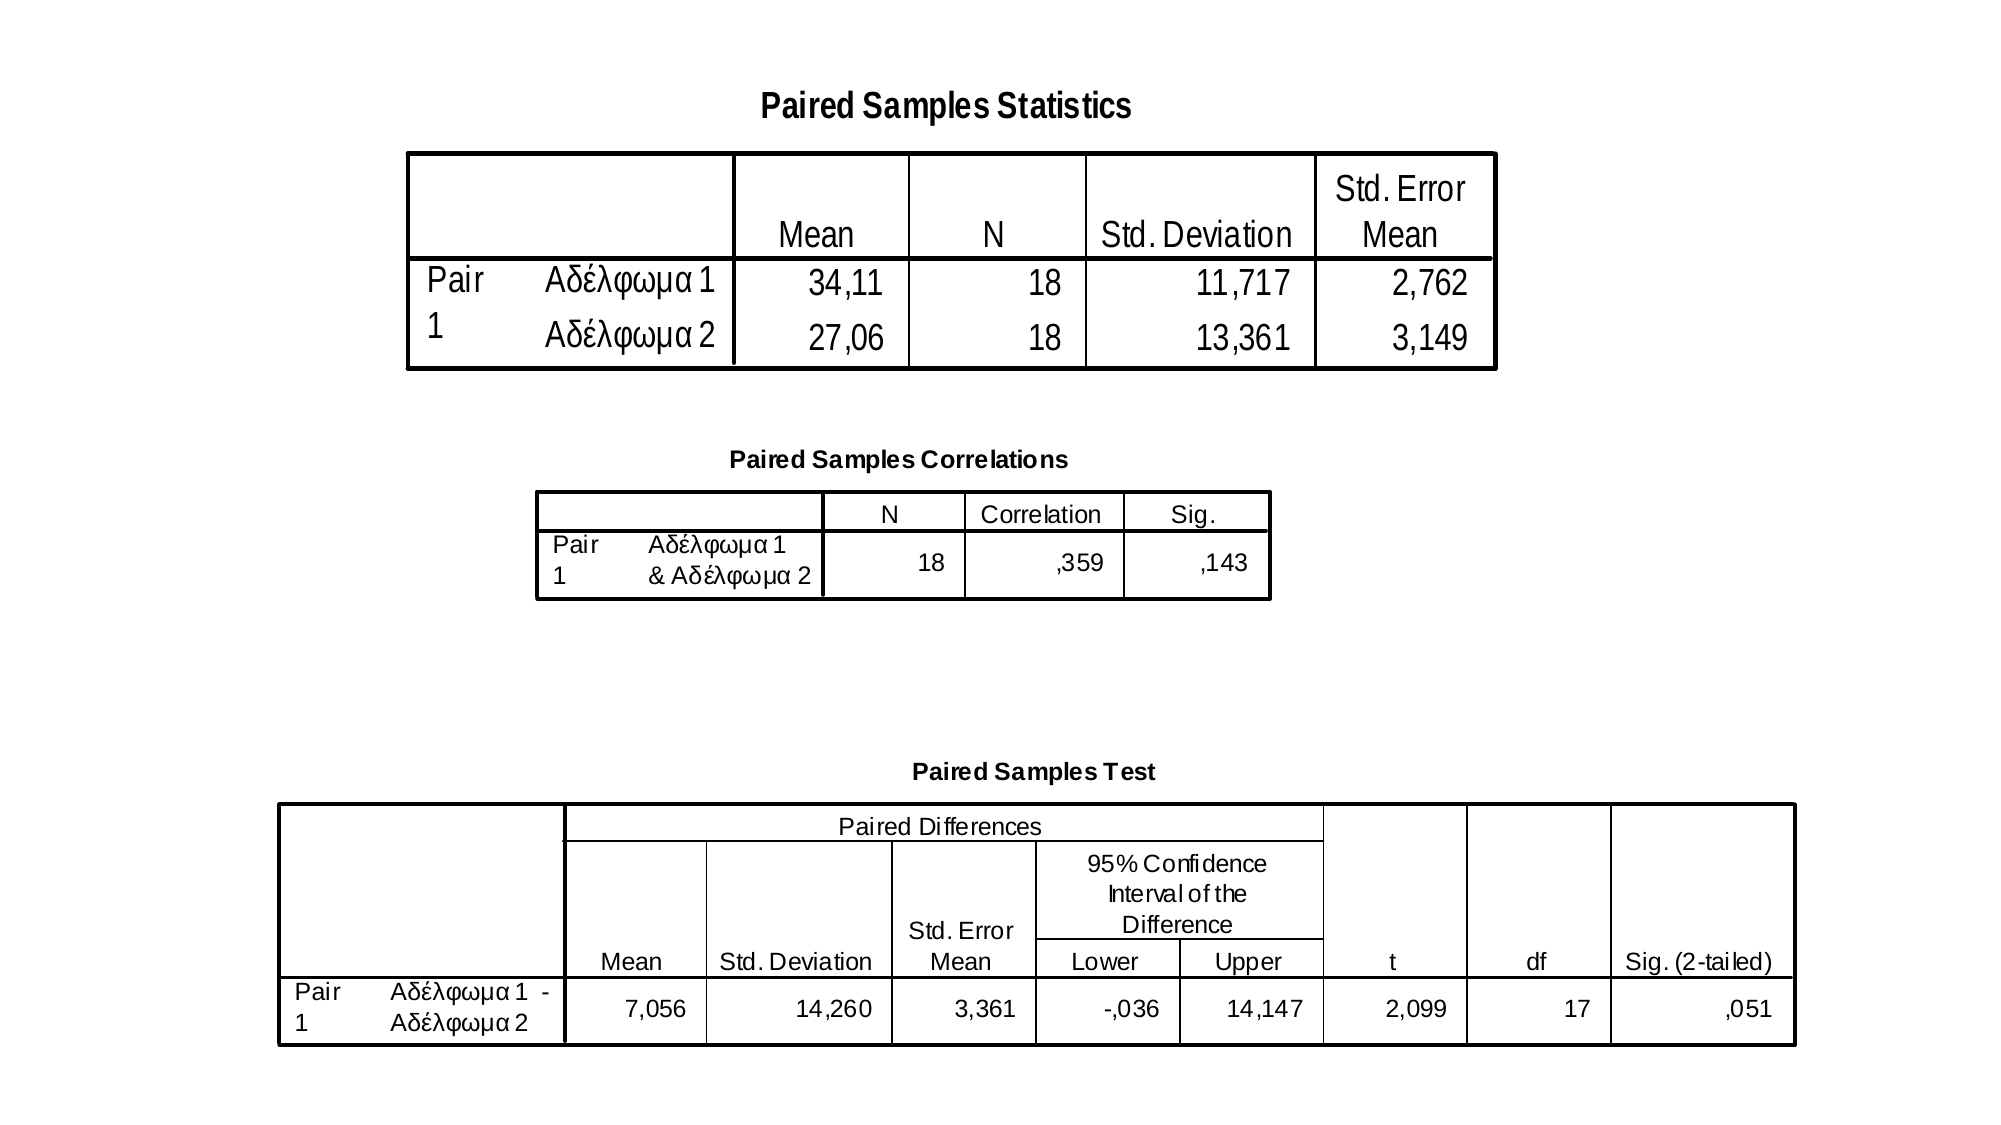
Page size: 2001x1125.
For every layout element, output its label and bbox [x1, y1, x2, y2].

picture [384, 49, 1565, 409]
picture [517, 421, 1320, 624]
picture [260, 734, 1878, 1076]
